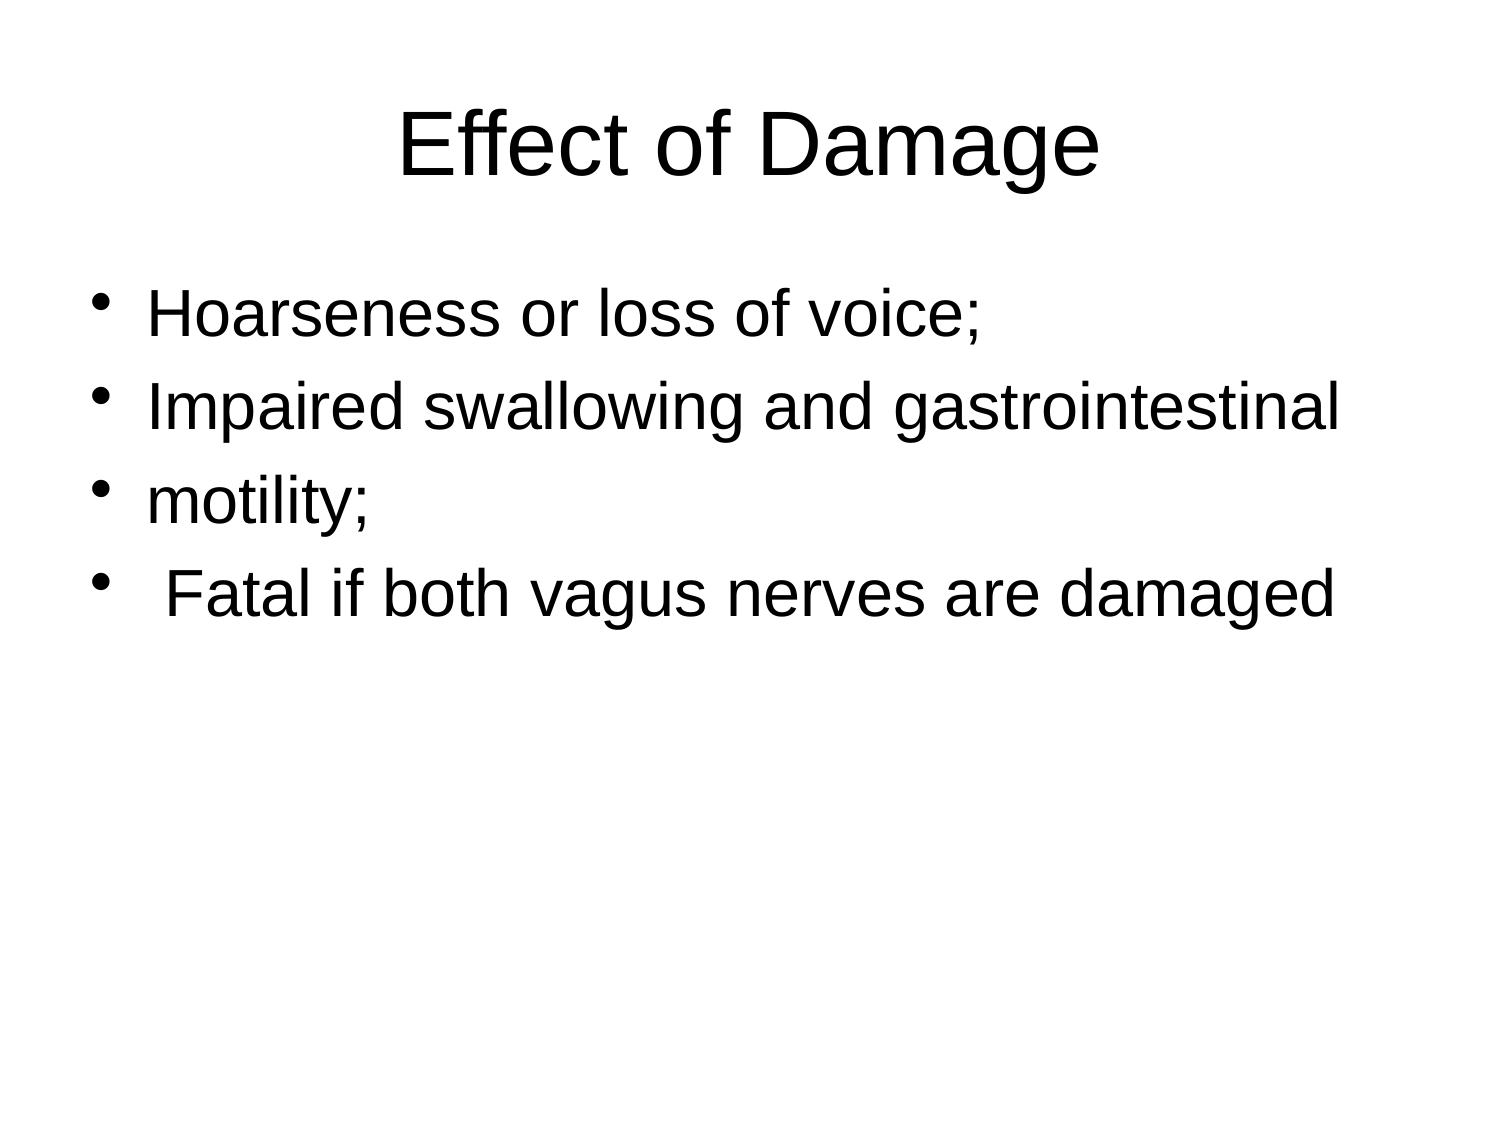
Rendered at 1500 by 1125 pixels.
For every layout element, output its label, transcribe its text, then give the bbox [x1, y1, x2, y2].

list Hoarseness or loss of voice; Impaired swallowing and gastrointestinal motility; Fatal if both vagus nerves are damaged [74, 262, 1426, 1006]
title Effect of Damage [74, 44, 1426, 233]
